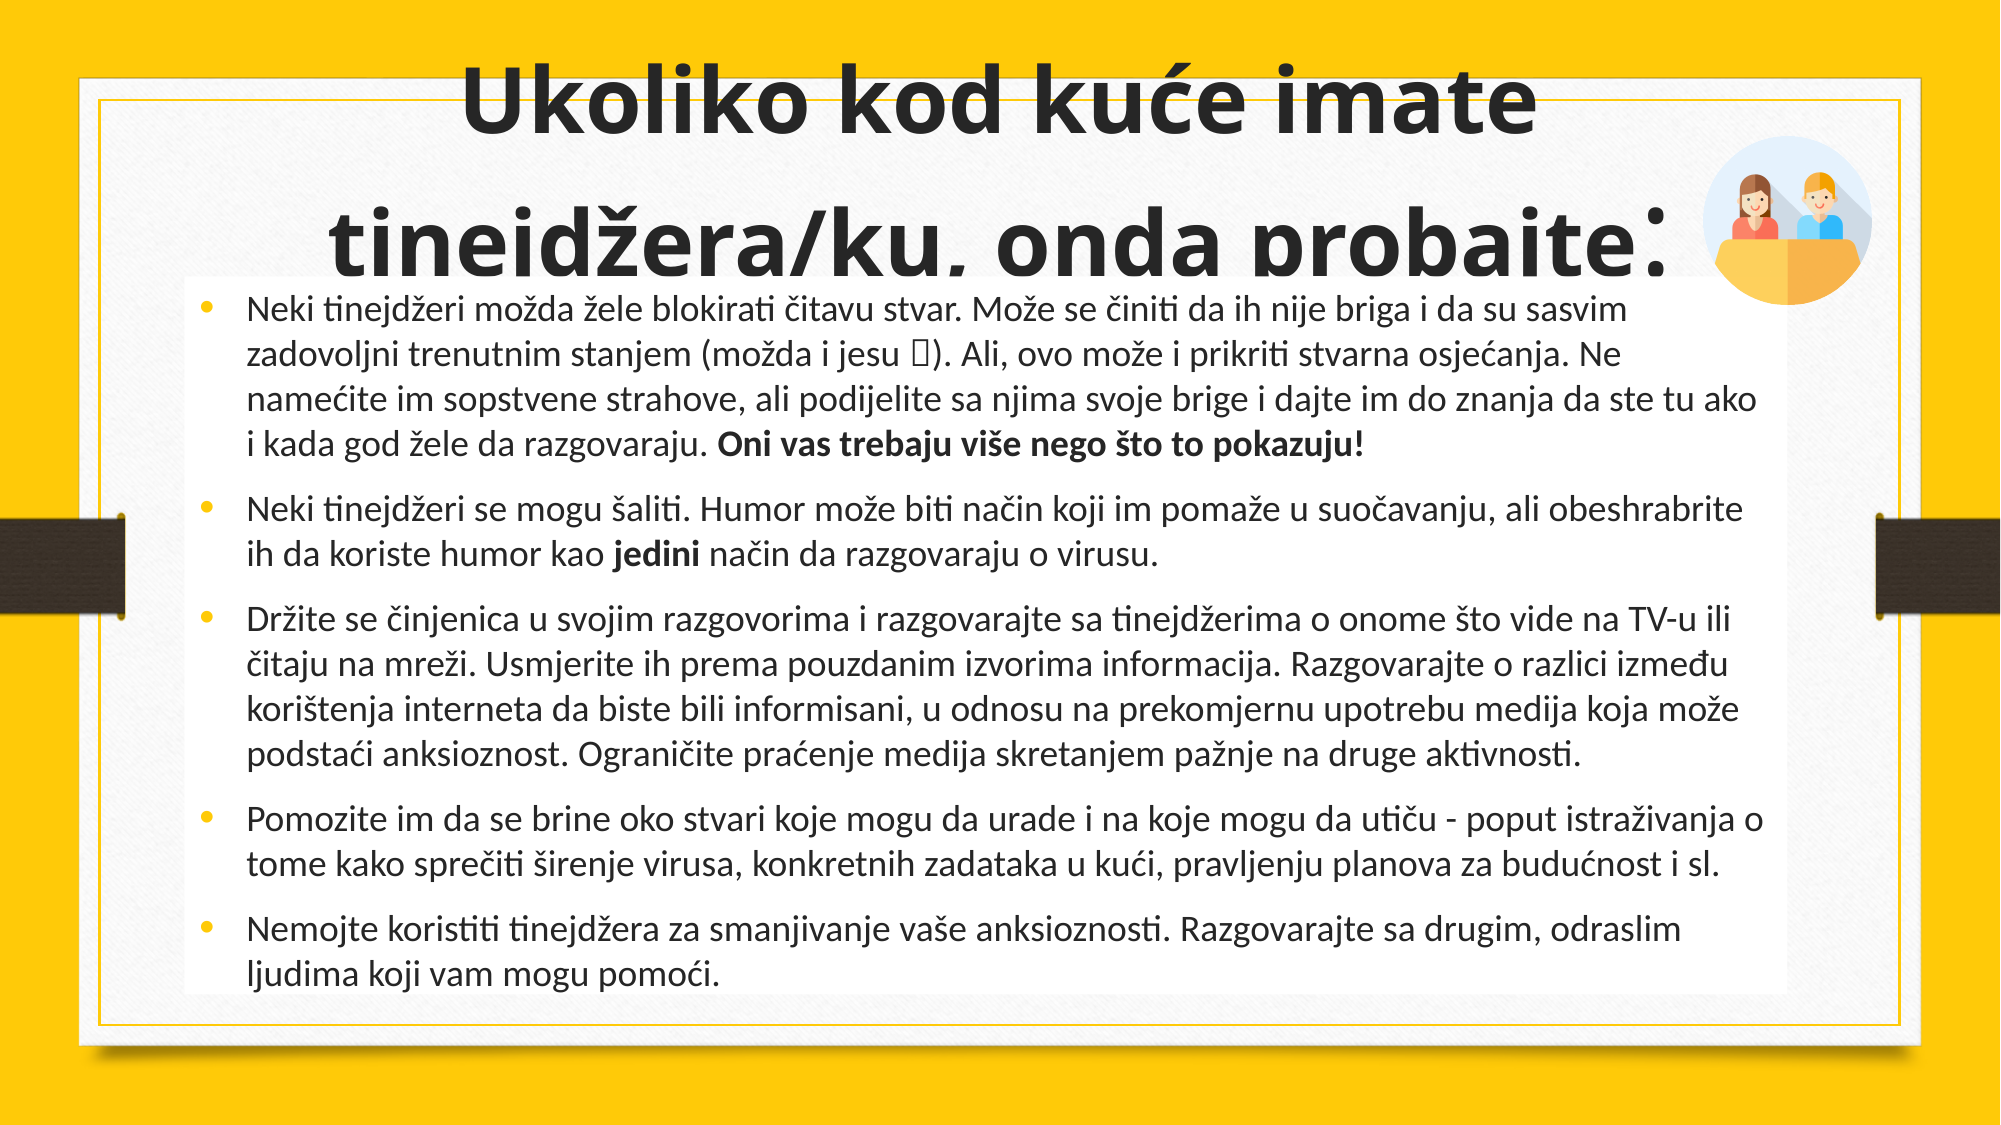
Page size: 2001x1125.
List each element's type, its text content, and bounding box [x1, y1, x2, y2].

title Ukoliko kod kuće imate tinejdžera/ku, onda probajte: [212, 103, 1788, 240]
list Neki tinejdžeri možda žele blokirati čitavu stvar. Može se činiti da ih nije briga i da su sasvim zadovoljni trenutnim stanjem (možda i jesu ). Ali, ovo može i prikriti stvarna osjećanja. Ne namećite im sopstvene strahove, ali podijelite sa njima svoje brige i dajte im do znanja da ste tu ako i kada god žele da razgovaraju. Oni vas trebaju više nego što to pokazuju! Neki tinejdžeri se mogu šaliti. Humor može biti način koji im pomaže u suočavanju, ali obeshrabrite ih da koriste humor kao jedini način da razgovaraju o virusu. Držite se činjenica u svojim razgovorima i razgovarajte sa tinejdžerima o onome što vide na TV-u ili čitaju na mreži. Usmjerite ih prema pouzdanim izvorima informacija. Razgovarajte o razlici između korištenja interneta da biste bili informisani, u odnosu na prekomjernu upotrebu medija koja može podstaći anksioznost. Ograničite praćenje medija skretanjem pažnje na druge aktivnosti. Pomozite im da se brine oko stvari koje mogu da urade i na koje mogu da utiču - poput istraživanja o tome kako sprečiti širenje virusa, konkretnih zadataka u kući, pravljenju planova za budućnost i sl. Nemojte koristiti tinejdžera za smanjivanje vaše anksioznosti. Razgovarajte sa drugim, odraslim ljudima koji vam mogu pomoći. [184, 276, 1788, 995]
picture [0, 0, 2001, 1125]
